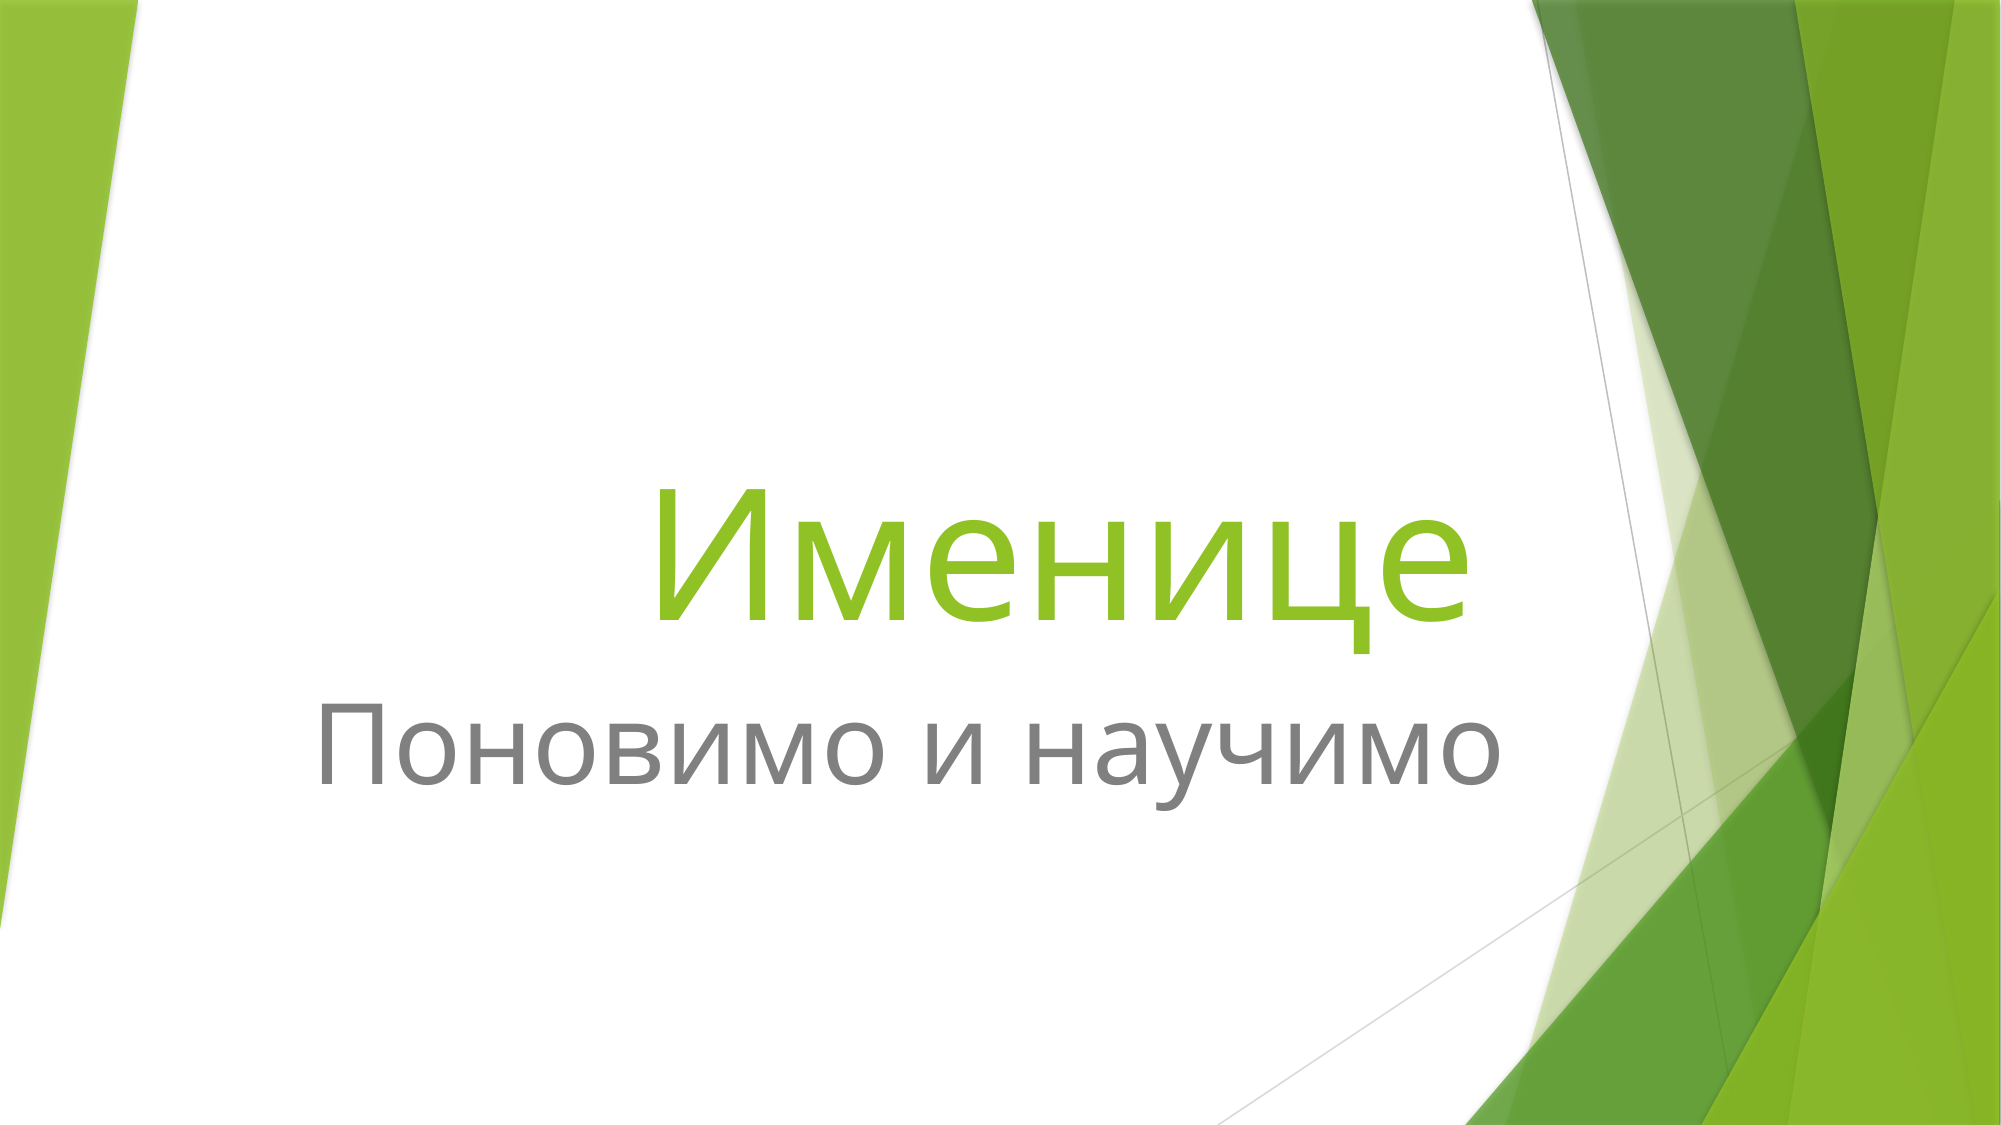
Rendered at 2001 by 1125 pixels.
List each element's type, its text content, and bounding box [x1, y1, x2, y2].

subtitle Поновимо и научимо [247, 664, 1522, 845]
title Именице [247, 394, 1522, 664]
